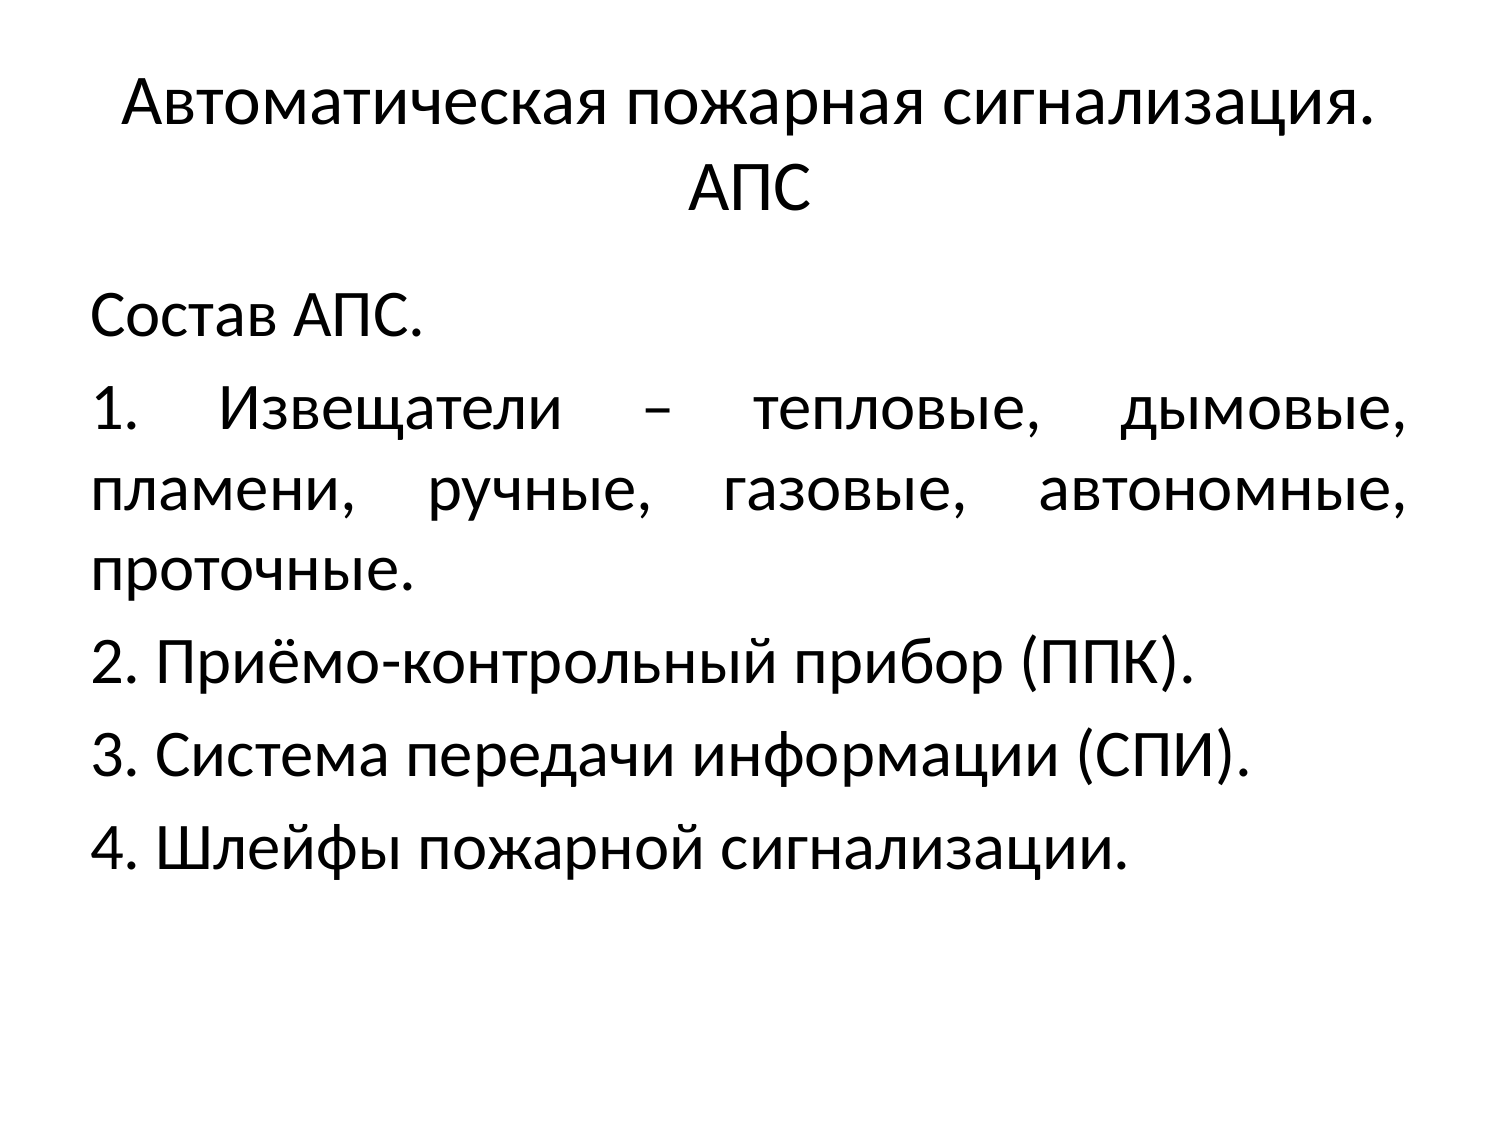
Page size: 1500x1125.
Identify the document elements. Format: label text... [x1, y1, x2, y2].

list Состав АПС. 1. Извещатели – тепловые, дымовые, пламени, ручные, газовые, автономные, проточные. 2. Приёмо-контрольный прибор (ППК). 3. Система передачи информации (СПИ). 4. Шлейфы пожарной сигнализации. [75, 262, 1425, 1005]
title Автоматическая пожарная сигнализация. АПС [75, 45, 1425, 233]
